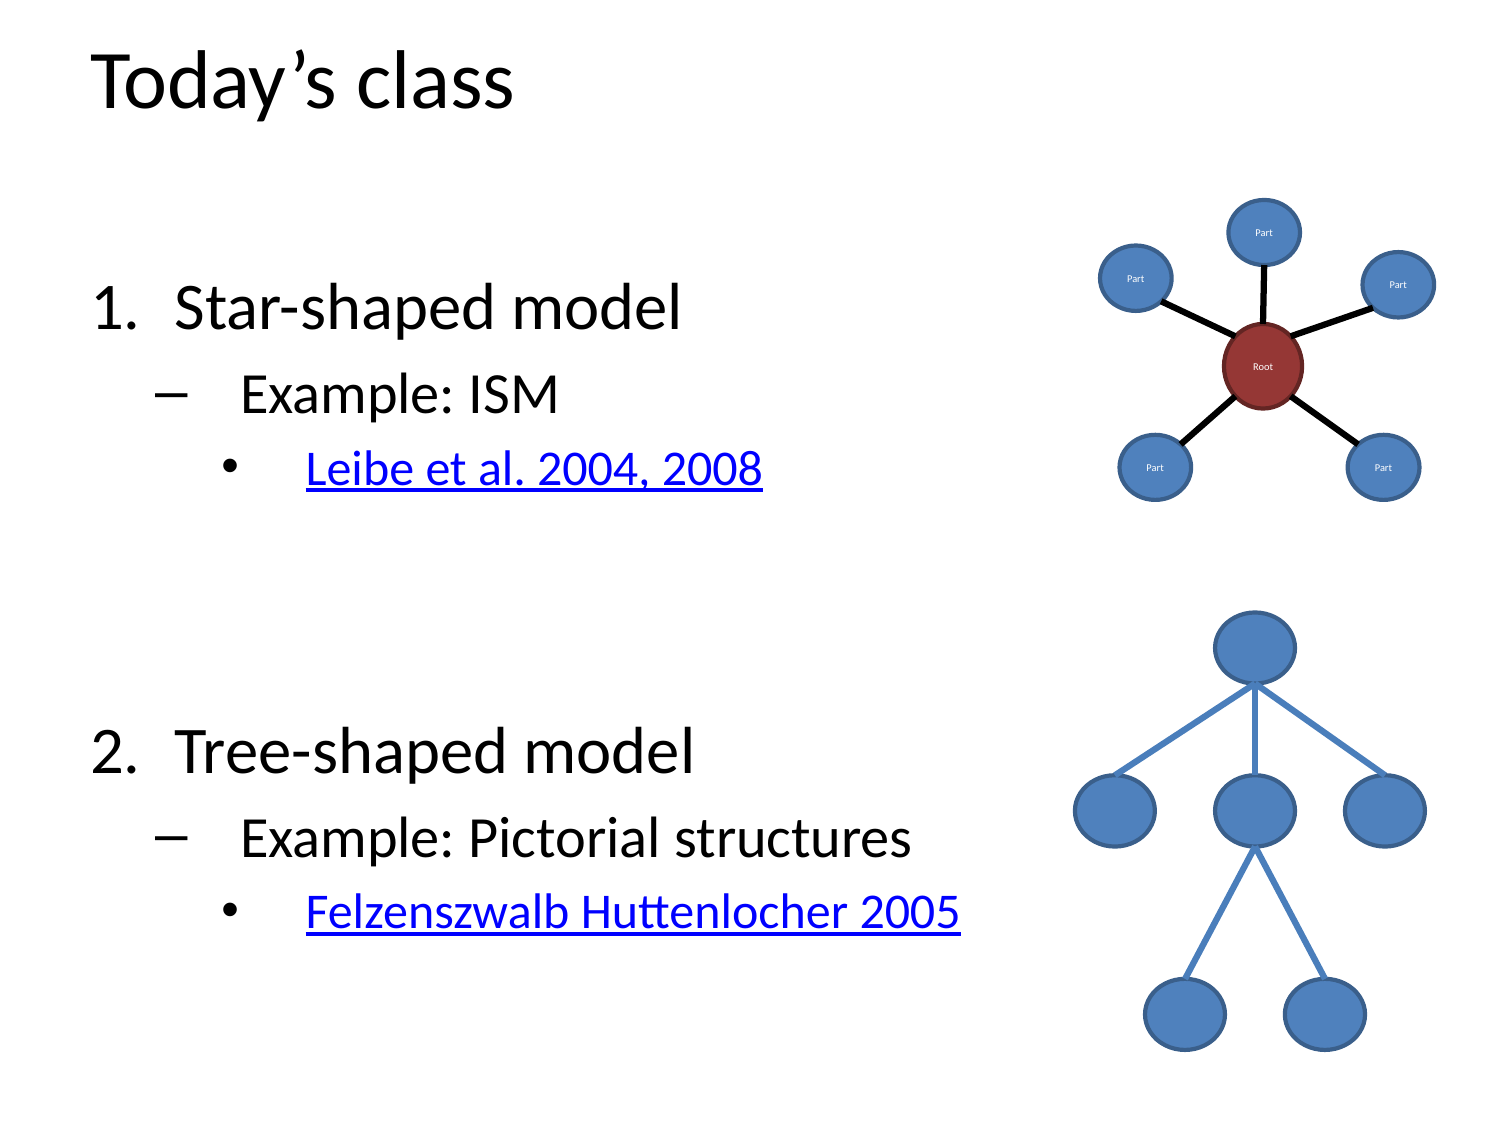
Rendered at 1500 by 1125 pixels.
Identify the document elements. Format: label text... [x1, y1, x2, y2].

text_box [1099, 199, 1435, 501]
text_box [1074, 612, 1426, 1051]
title Today’s class [75, 0, 1425, 150]
list Star-shaped model Example: ISM Leibe et al. 2004, 2008 Tree-shaped model Example: Pictorial structures Felzenszwalb Huttenlocher 2005 [75, 162, 1425, 1005]
